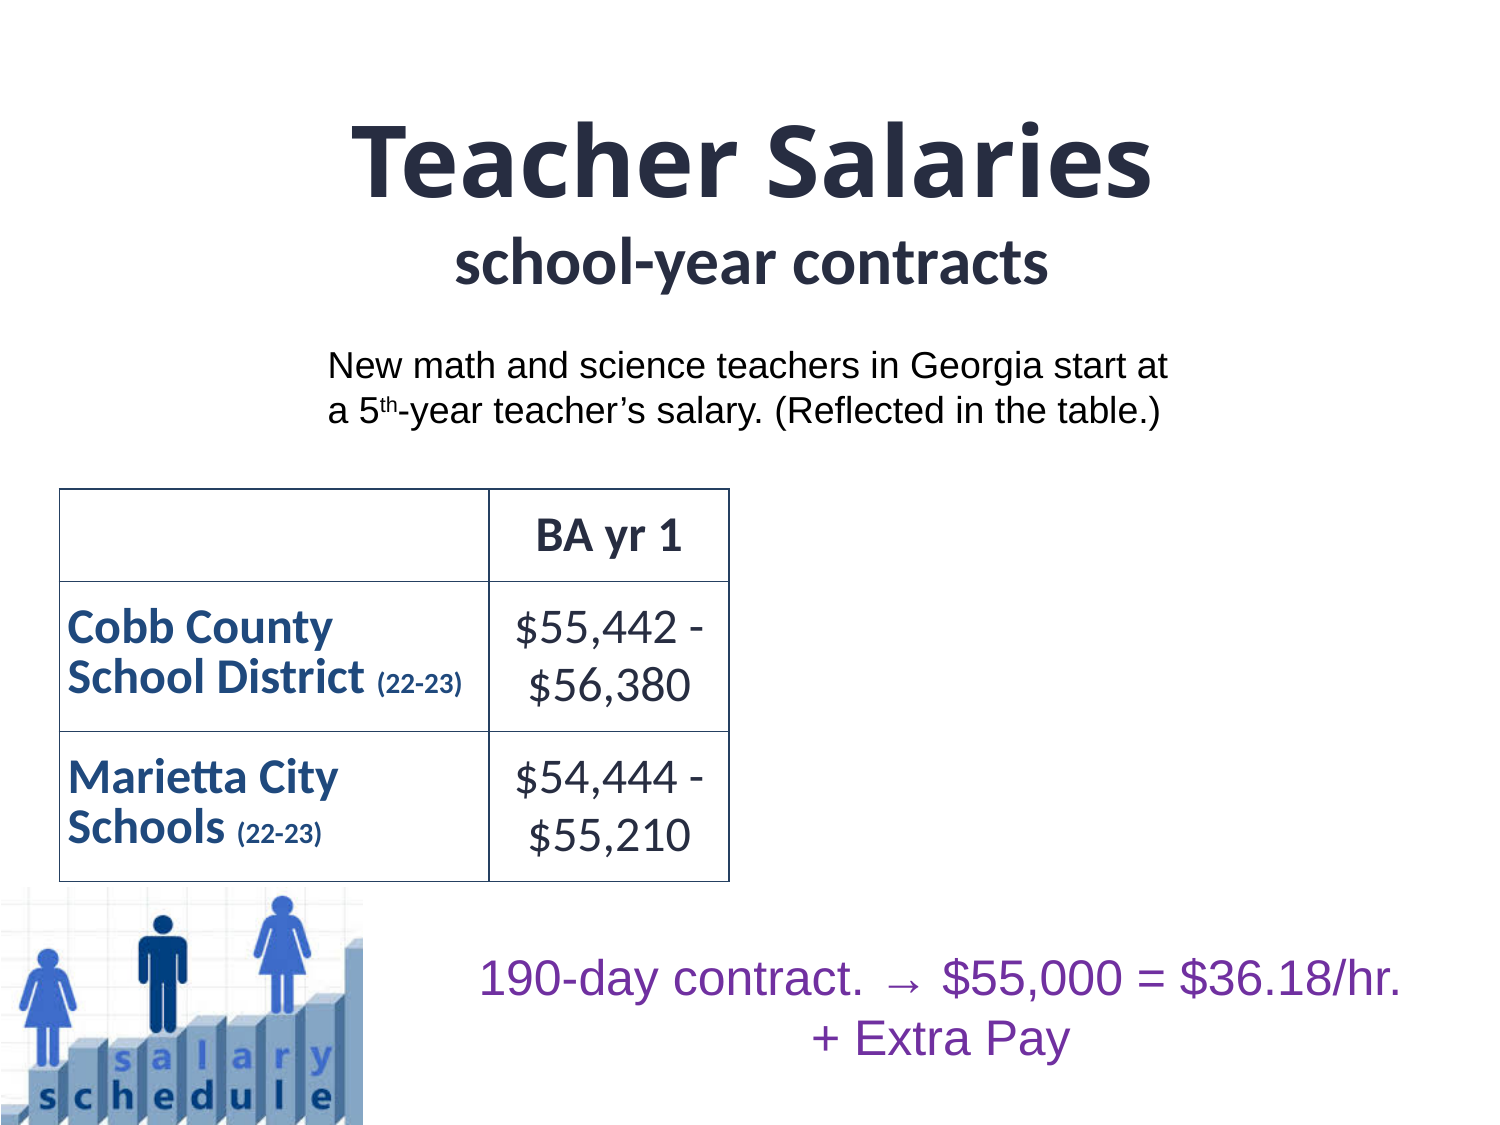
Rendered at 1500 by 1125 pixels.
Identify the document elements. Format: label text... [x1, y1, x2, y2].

table_cell $55,442 -$56,380 [490, 582, 728, 731]
text_box 190-day contract. → $55,000 = $36.18/hr. + Extra Pay [432, 938, 1449, 1073]
text_box New math and science teachers in Georgia start at a 5th-year teacher’s salary. (Reflected in the table.) [312, 333, 1196, 439]
table_cell Cobb County School District (22-23) [60, 582, 488, 731]
table_header [60, 490, 488, 581]
title Teacher Salaries school-year contracts [1, 73, 1500, 324]
table_cell Marietta City Schools (22-23) [60, 732, 488, 881]
table_cell $54,444 -$55,210 [490, 732, 728, 881]
picture [1, 887, 363, 1125]
table_header BA yr 1 [490, 490, 728, 581]
